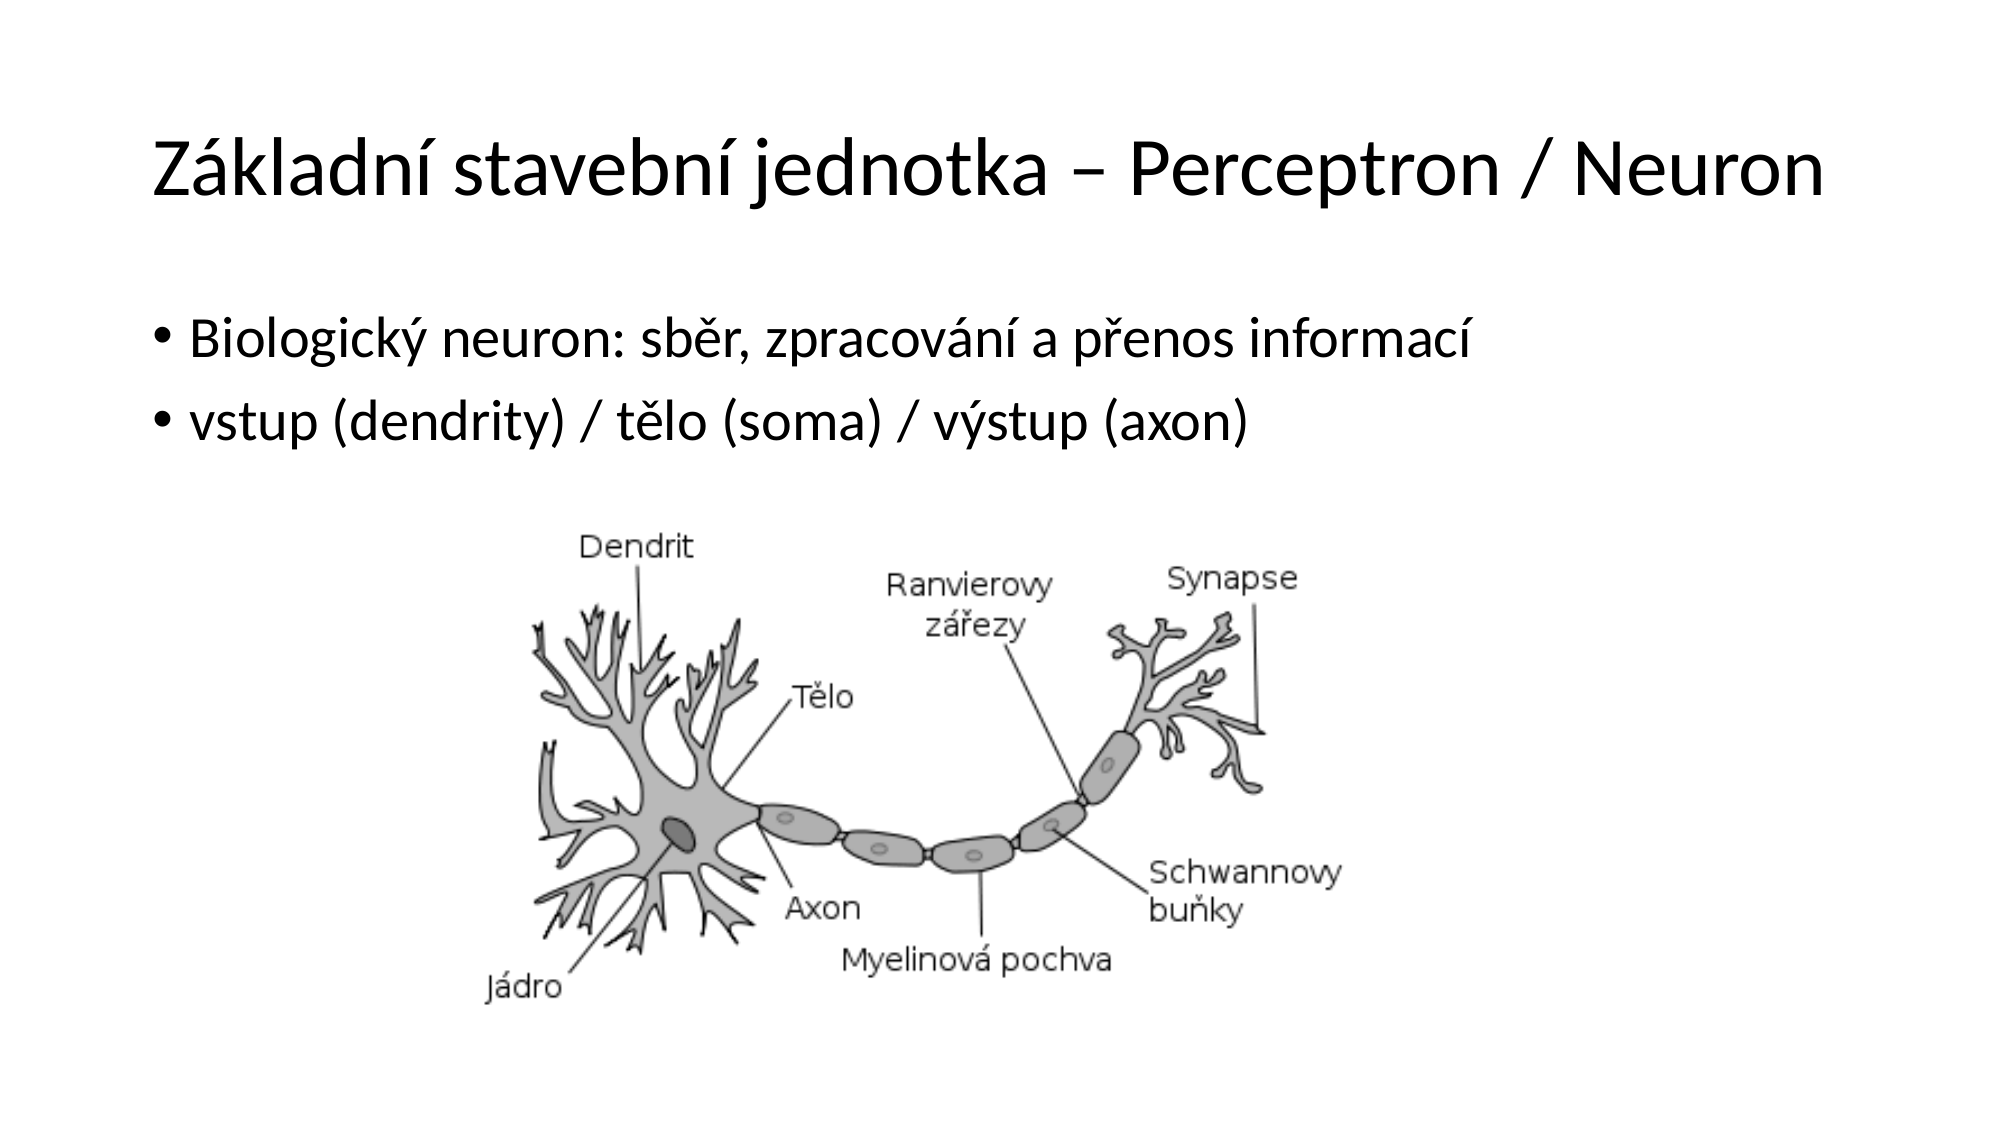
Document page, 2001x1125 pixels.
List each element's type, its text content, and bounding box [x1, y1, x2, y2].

list Biologický neuron: sběr, zpracování a přenos informací vstup (dendrity) / tělo (soma) / výstup (axon) [137, 299, 1863, 1014]
picture [472, 520, 1369, 1014]
title Základní stavební jednotka – Perceptron / Neuron [137, 59, 1863, 278]
